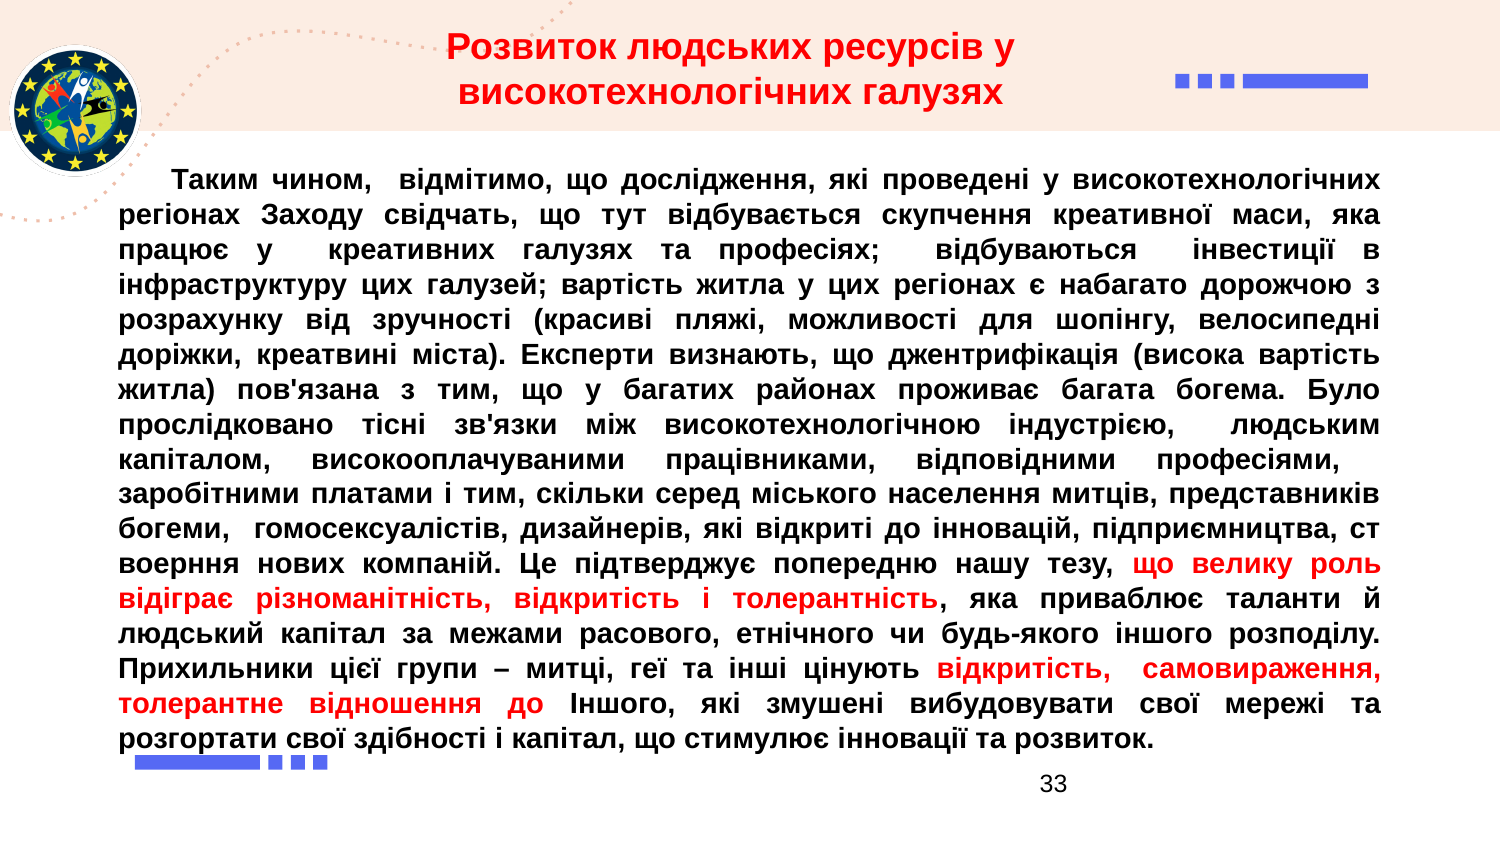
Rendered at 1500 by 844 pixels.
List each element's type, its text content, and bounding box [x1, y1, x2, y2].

text_box Розвиток людських ресурсів у високотехнологічних галузях [395, 14, 1066, 120]
text_box Таким чином, відмітимо, що дослідження, які проведені у високотехнологічних регіонах Заходу свідчать, що тут відбувається скупчення креативної маси, яка працює у креативних галузях та професіях; відбуваються інвестиції в інфраструктуру цих галузей; вартість житла у цих регіонах є набагато дорожчою з розрахунку від зручності (красиві пляжі, можливості для шопінгу, велосипедні доріжки, креатвині міста). Експерти визнають, що джентрифікація (висока вартість житла) пов'язана з тим, що у багатих районах проживає багата богема. Було прослідковано тісні зв'язки між високотехнологічною індустрією, людським капіталом, високооплачуваними працівниками, відповідними професіями, заробітними платами і тим, скільки серед міського населення митців, представників богеми, гомосексуалістів, дизайнерів, які відкриті до інновацій, підприємництва, ст воерння нових компаній. Це підтверджує попередню нашу тезу, що велику роль відіграє різноманітність, відкритість і толерантність, яка приваблює таланти й людський капітал за межами расового, етнічного чи будь-якого іншого розподілу. Прихильники цієї групи – митці, геї та інші цінують відкритість, самовираження, толерантне відношення до Іншого, які змушені вибудовувати свої мережі та розгортати свої здібності і капітал, що стимулює інновації та розвиток. [110, 152, 1390, 762]
picture [0, 0, 210, 242]
slide_number 33 [1029, 759, 1076, 805]
